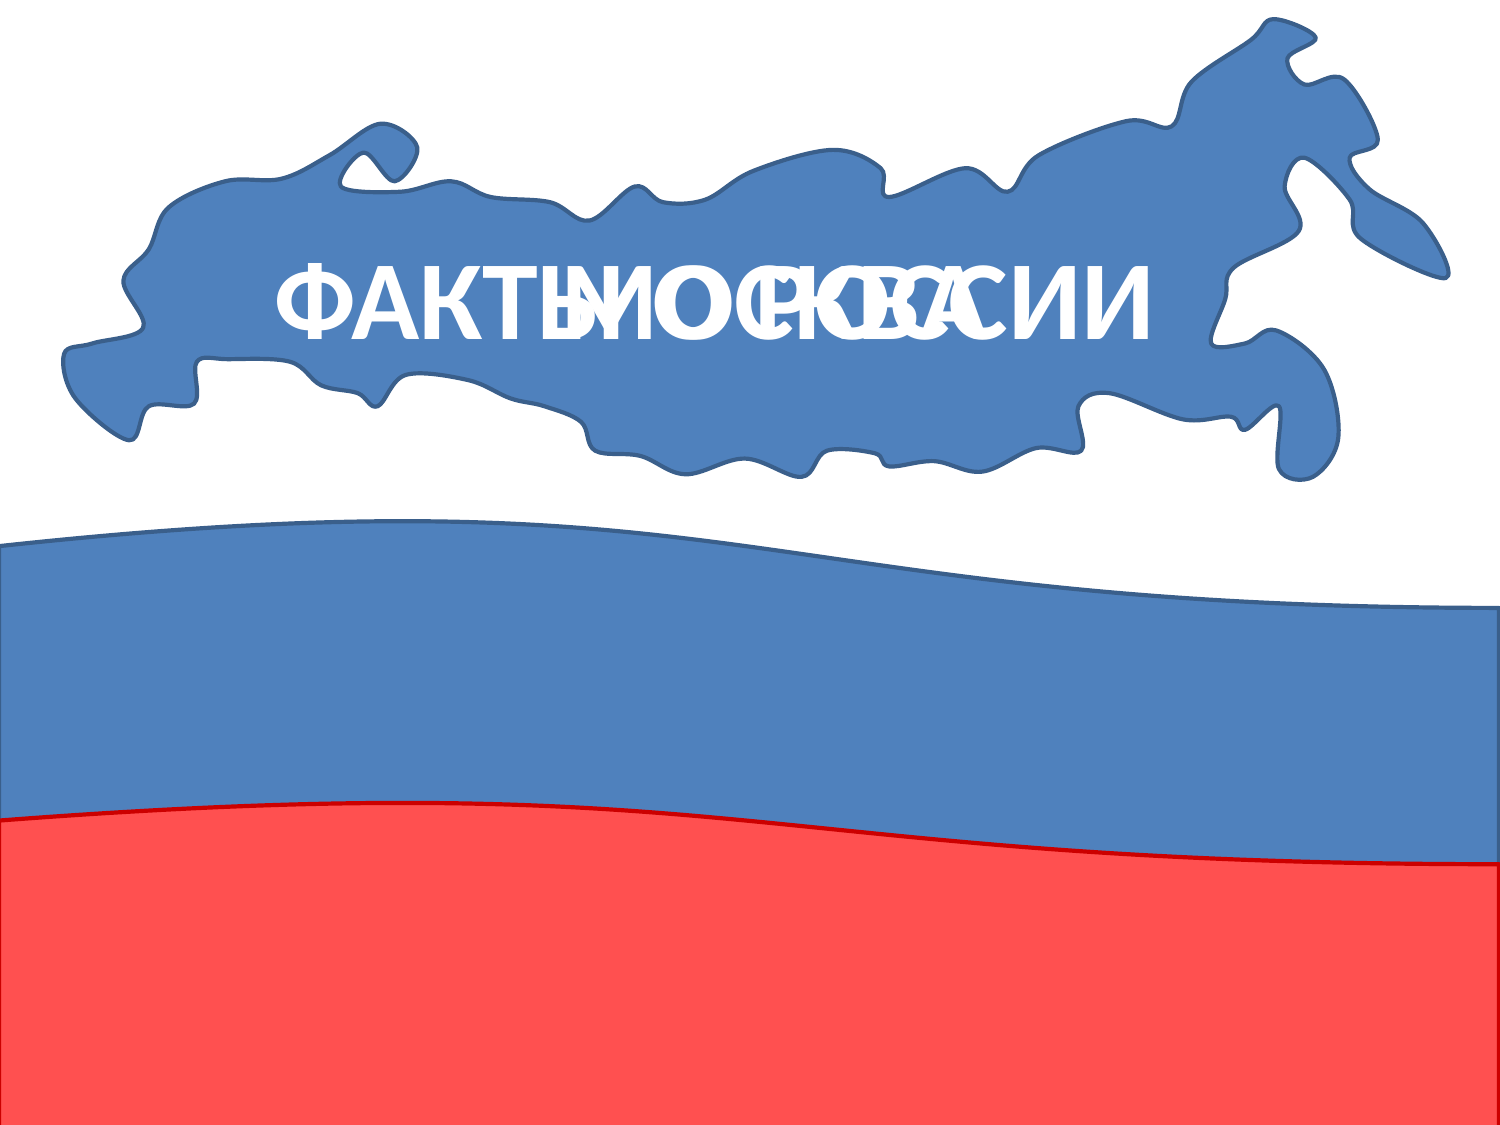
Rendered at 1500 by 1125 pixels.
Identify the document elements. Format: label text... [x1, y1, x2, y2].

text_box [61, 17, 1451, 482]
text_box [0, 519, 1500, 862]
text_box [0, 800, 1500, 1125]
text_box ФАКТЫ О РОССИИ [1003, 219, 1171, 370]
text_box ФАКТЫ О РОССИИ [260, 219, 545, 370]
text_box МОСКВА [545, 219, 1003, 370]
